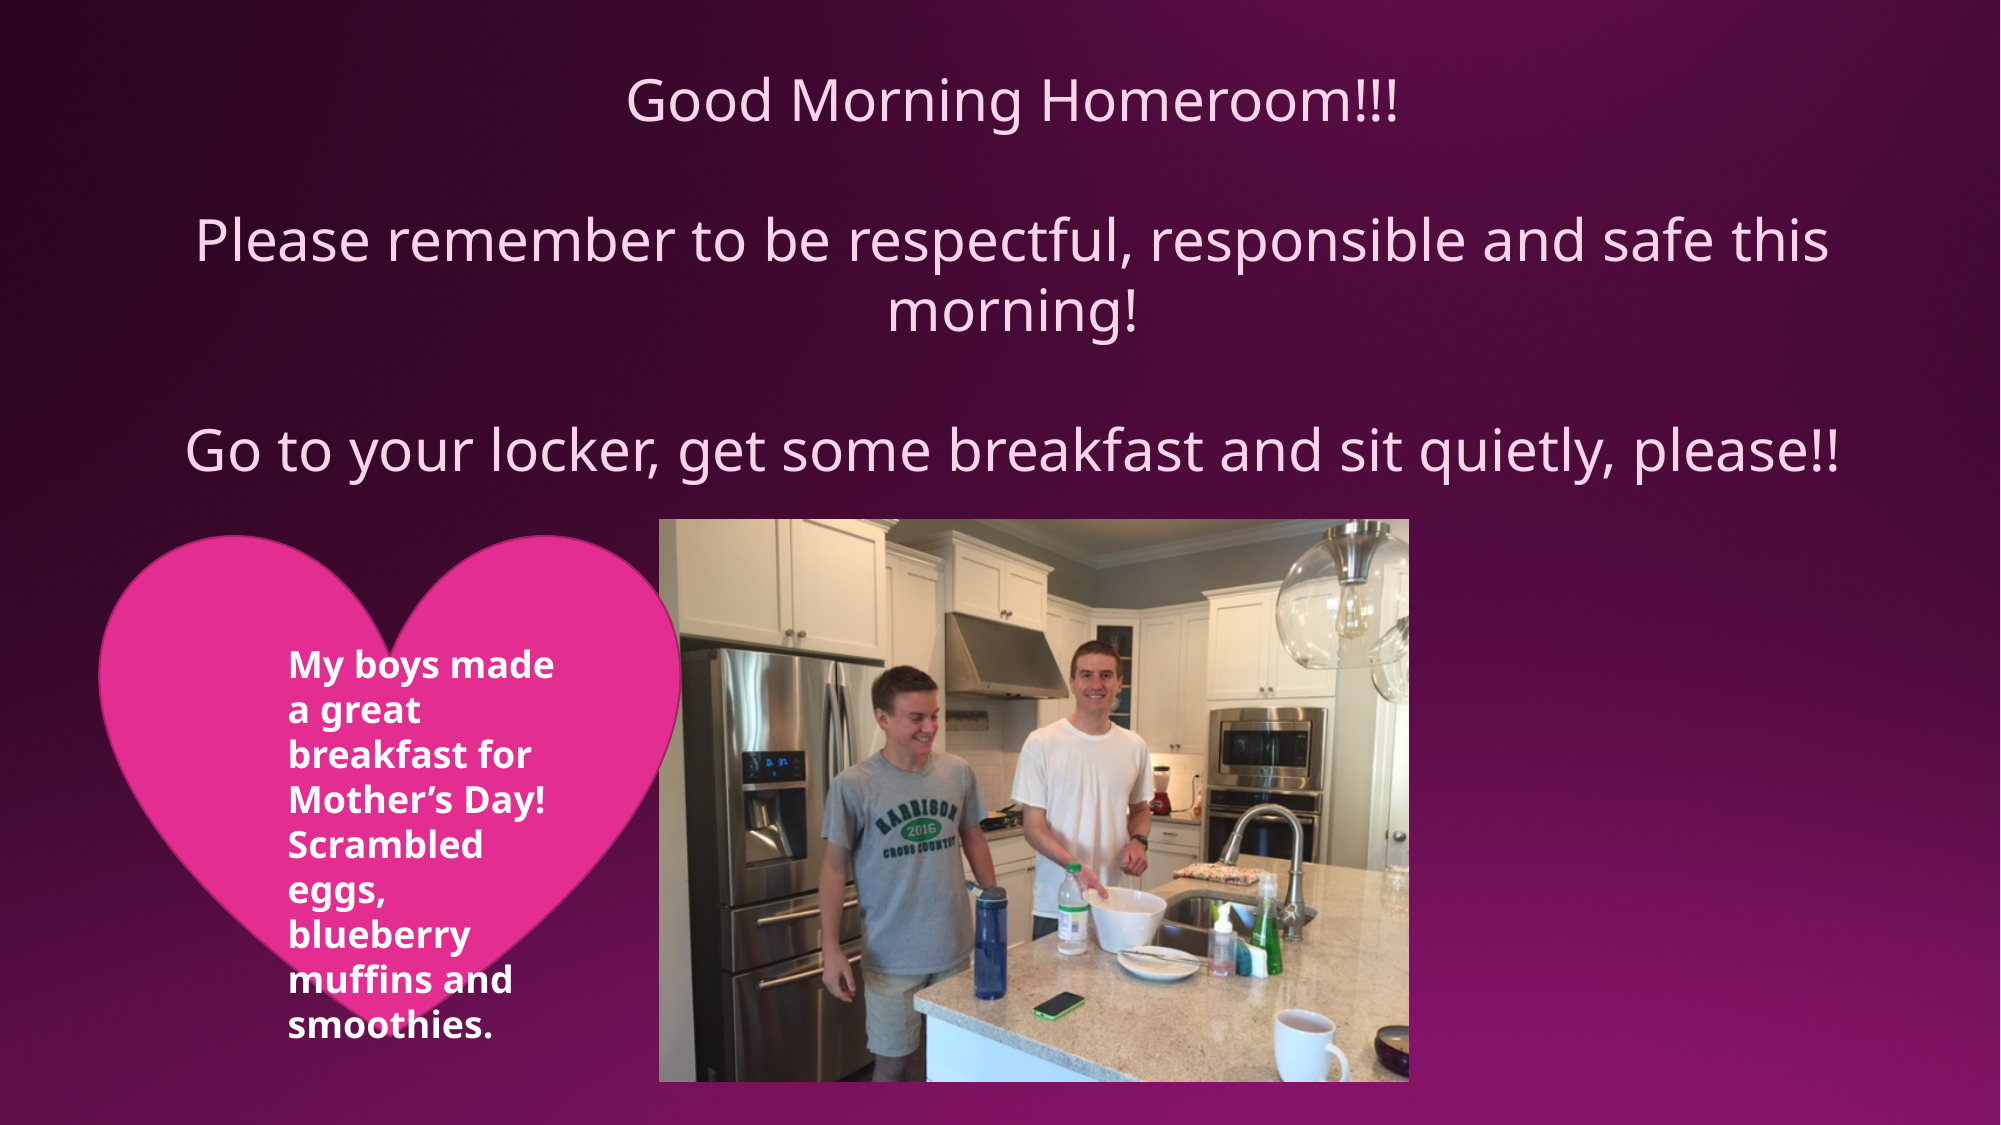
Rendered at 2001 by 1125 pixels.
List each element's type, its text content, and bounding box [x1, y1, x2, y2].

text_box [98, 534, 381, 952]
text_box My boys made a great breakfast for Mother’s Day! Scrambled eggs, blueberry muffins and smoothies. [272, 633, 583, 1054]
picture [0, 0, 2001, 1125]
text_box [399, 534, 659, 881]
text_box Good Morning Homeroom!!! Please remember to be respectful, responsible and safe this morning! Go to your locker, get some breakfast and sit quietly, please!! [101, 55, 1925, 1095]
